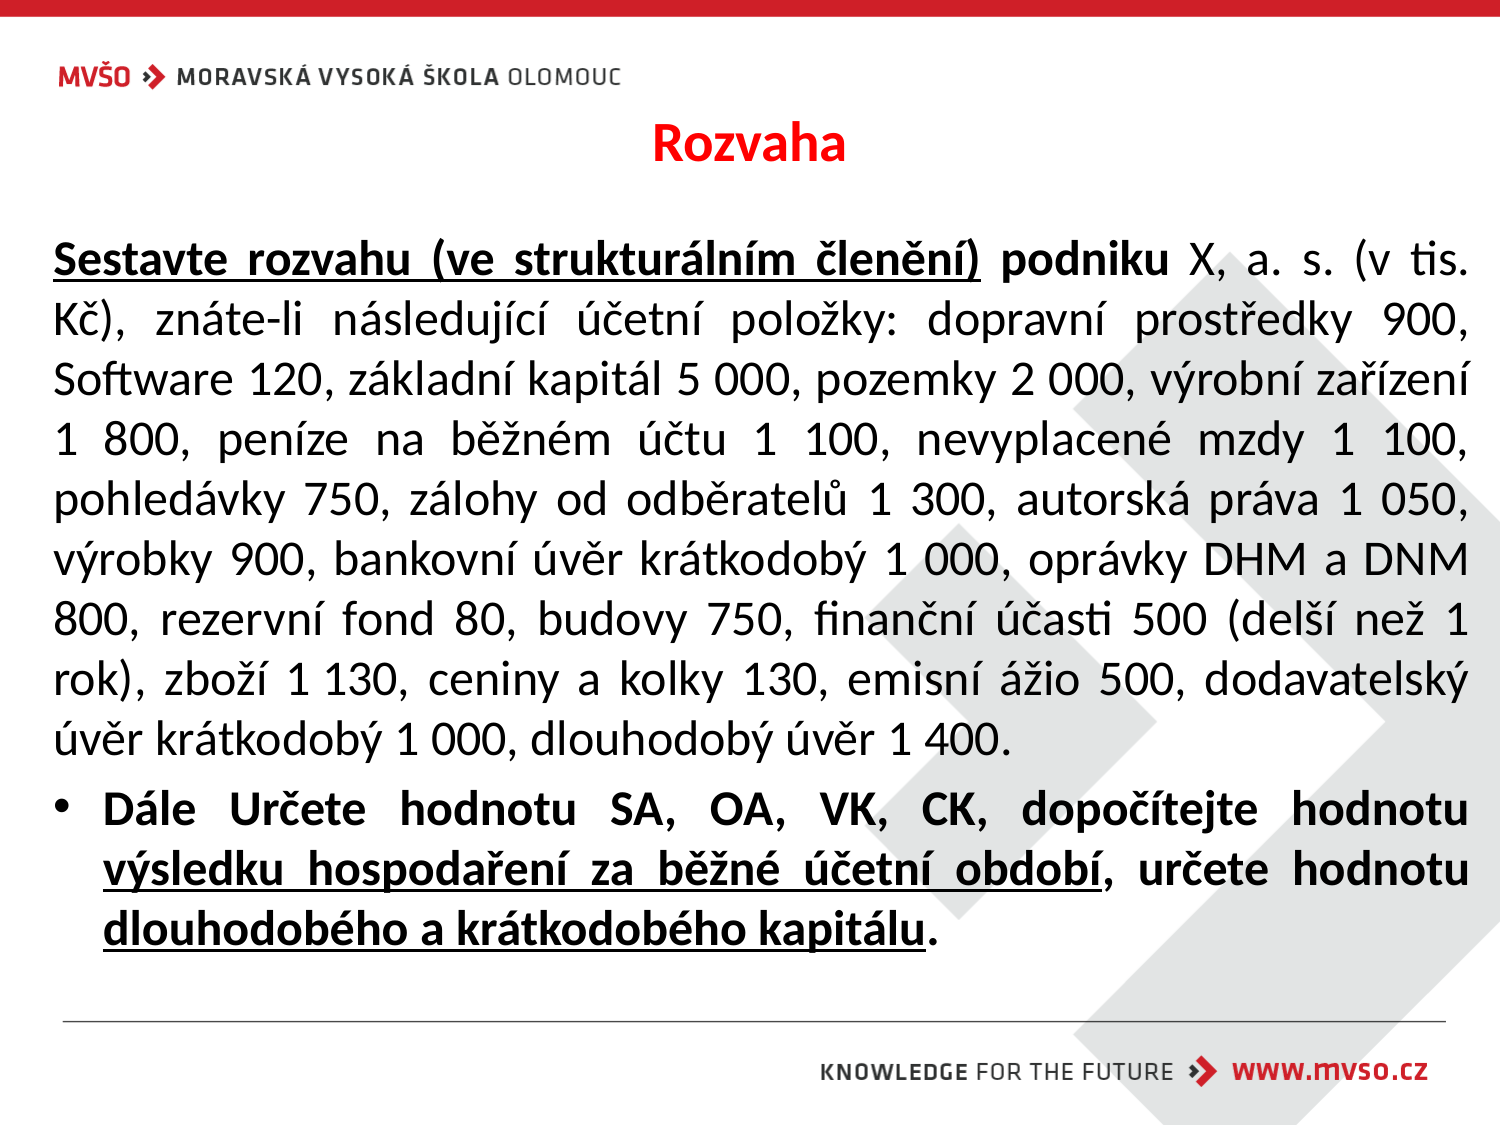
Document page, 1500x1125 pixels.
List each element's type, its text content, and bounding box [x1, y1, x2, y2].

title Rozvaha [75, 97, 1425, 181]
list Sestavte rozvahu (ve strukturálním členění) podniku X, a. s. (v tis. Kč), znáte-li následující účetní položky: dopravní prostředky 900, Software 120, základní kapitál 5 000, pozemky 2 000, výrobní zařízení 1 800, peníze na běžném účtu 1 100, nevyplacené mzdy 1 100, pohledávky 750, zálohy od odběratelů 1 300, autorská práva 1 050, výrobky 900, bankovní úvěr krátkodobý 1 000, oprávky DHM a DNM 800, rezervní fond 80, budovy 750, finanční účasti 500 (delší než 1 rok), zboží 1 130, ceniny a kolky 130, emisní ážio 500, dodavatelský úvěr krátkodobý 1 000, dlouhodobý úvěr 1 400. Dále Určete hodnotu SA, OA, VK, CK, dopočítejte hodnotu výsledku hospodaření za běžné účetní období, určete hodnotu dlouhodobého a krátkodobého kapitálu. [38, 217, 1486, 979]
picture [0, 0, 1500, 1125]
